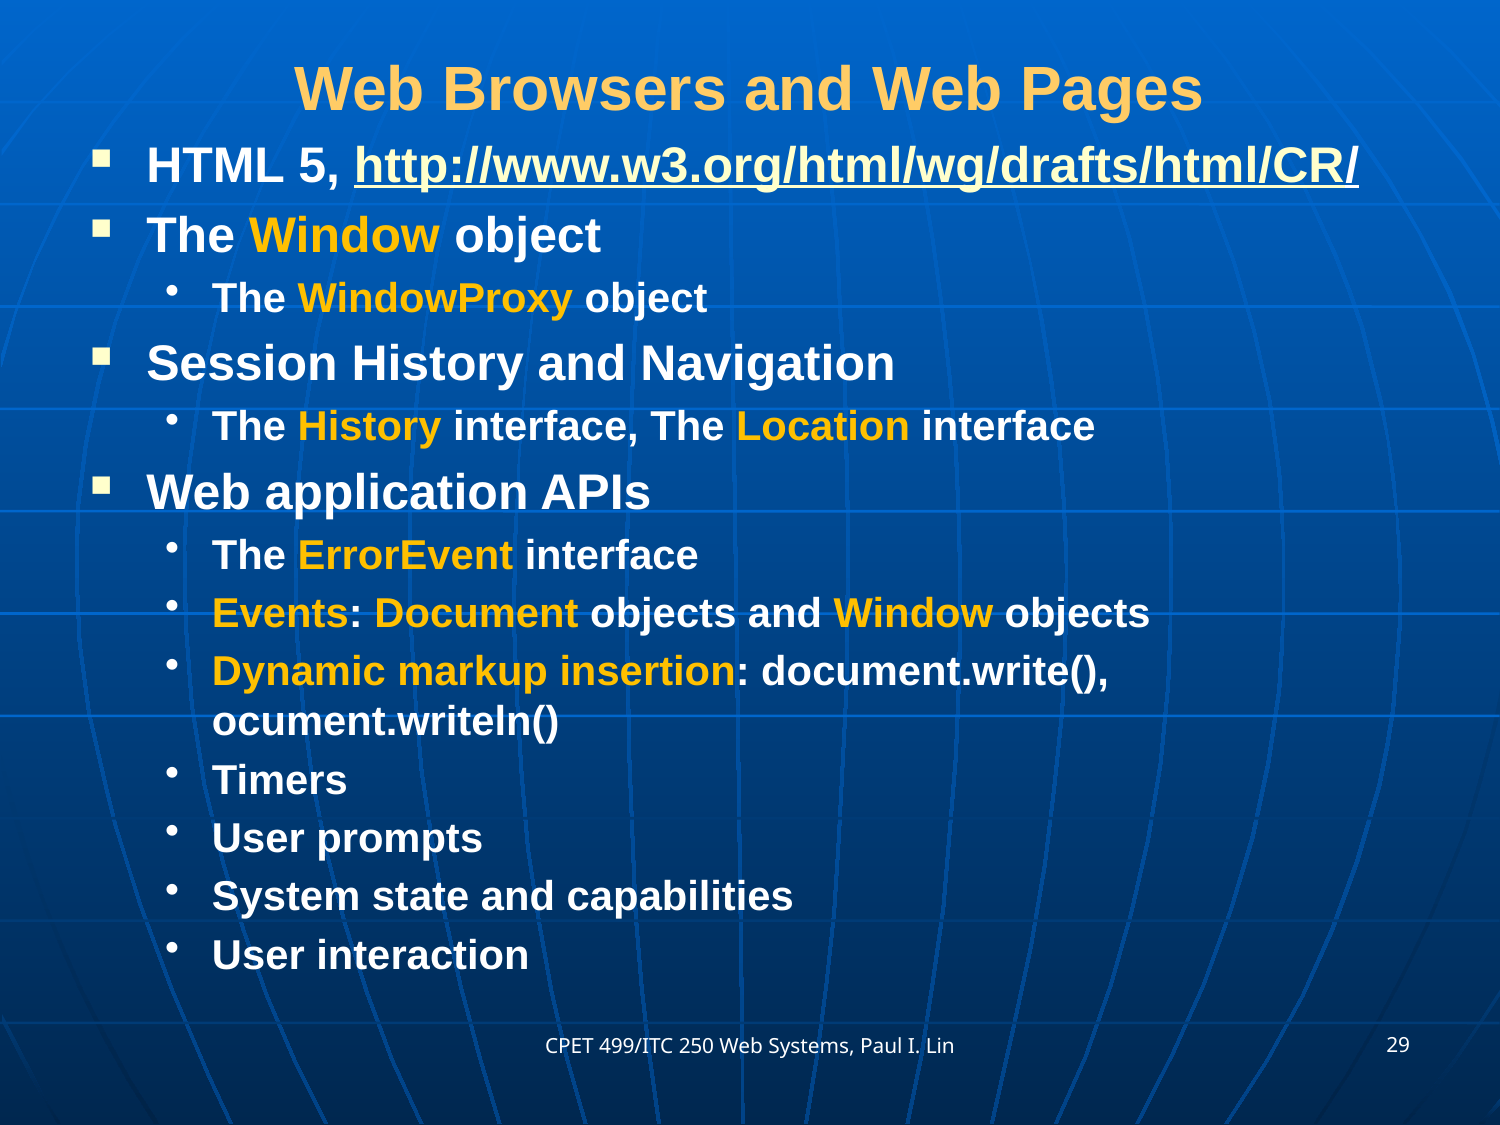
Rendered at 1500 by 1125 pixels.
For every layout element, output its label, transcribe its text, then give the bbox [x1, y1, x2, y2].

list HTML 5, http://www.w3.org/html/wg/drafts/html/CR/ The Window object The WindowProxy object Session History and Navigation The History interface, The Location interface Web application APIs The ErrorEvent interface Events: Document objects and Window objects Dynamic markup insertion: document.write(), ocument.writeln() Timers User prompts System state and capabilities User interaction [74, 124, 1426, 1006]
footer CPET 499/ITC 250 Web Systems, Paul I. Lin [512, 1024, 988, 1101]
title Web Browsers and Web Pages [37, 45, 1463, 126]
slide_number 29 [1074, 1023, 1426, 1100]
